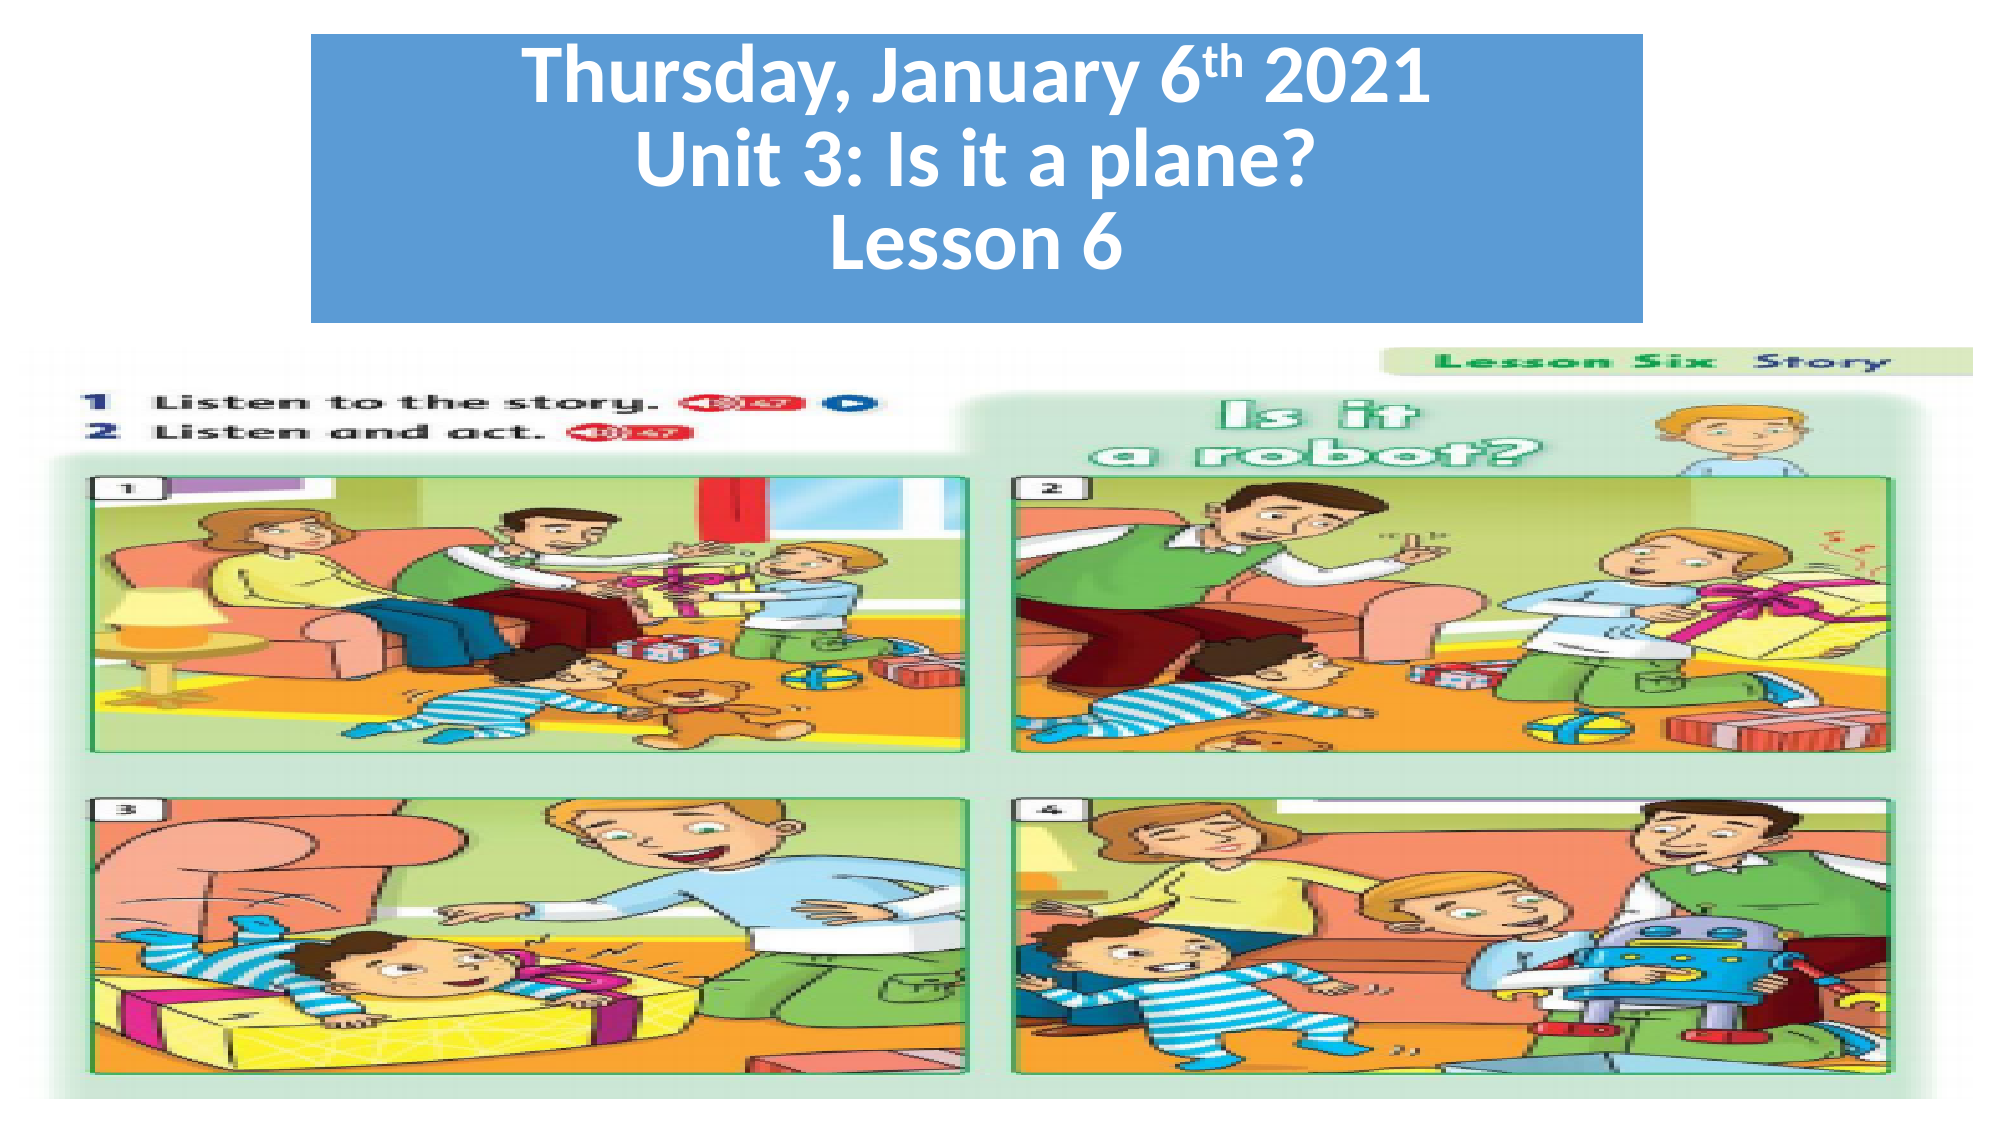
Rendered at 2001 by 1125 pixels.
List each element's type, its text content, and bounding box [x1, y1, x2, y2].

table_header Thursday, January 6th 2021 Unit 3: Is it a plane? Lesson 6 [311, 34, 1643, 323]
picture [18, 347, 1973, 1110]
